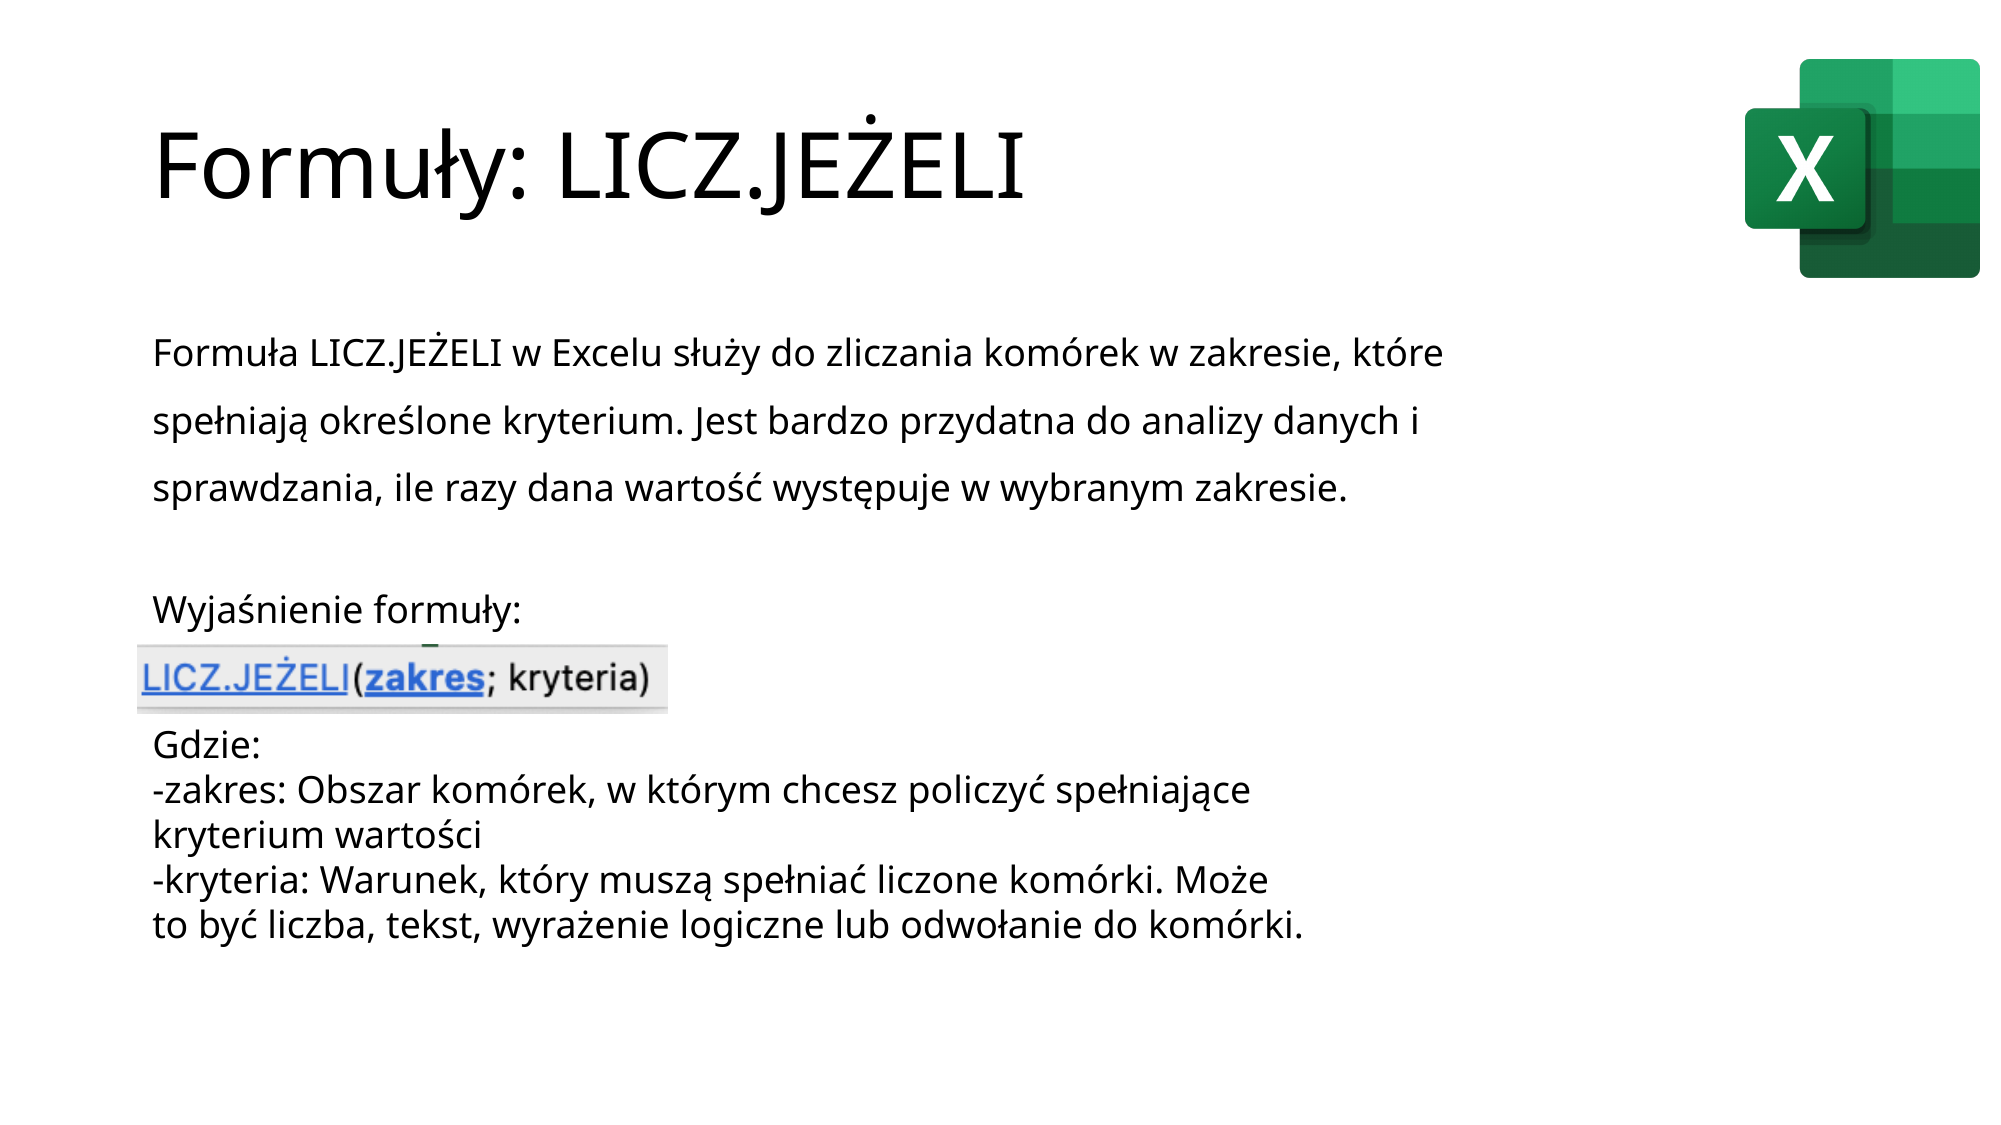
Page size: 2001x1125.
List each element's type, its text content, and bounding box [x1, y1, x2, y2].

title Formuły: LICZ.JEŻELI [137, 59, 1745, 278]
picture [136, 644, 669, 715]
list Formuła LICZ.JEŻELI w Excelu służy do zliczania komórek w zakresie, które spełniają określone kryterium. Jest bardzo przydatna do analizy danych i sprawdzania, ile razy dana wartość występuje w wybranym zakresie. Wyjaśnienie formuły: [137, 299, 1616, 1014]
text_box Gdzie: -zakres: Obszar komórek, w którym chcesz policzyć spełniające kryterium wartości -kryteria: Warunek, który muszą spełniać liczone komórki. Może to być liczba, tekst, wyrażenie logiczne lub odwołanie do komórki. [137, 713, 1322, 954]
picture [1745, 59, 1980, 278]
